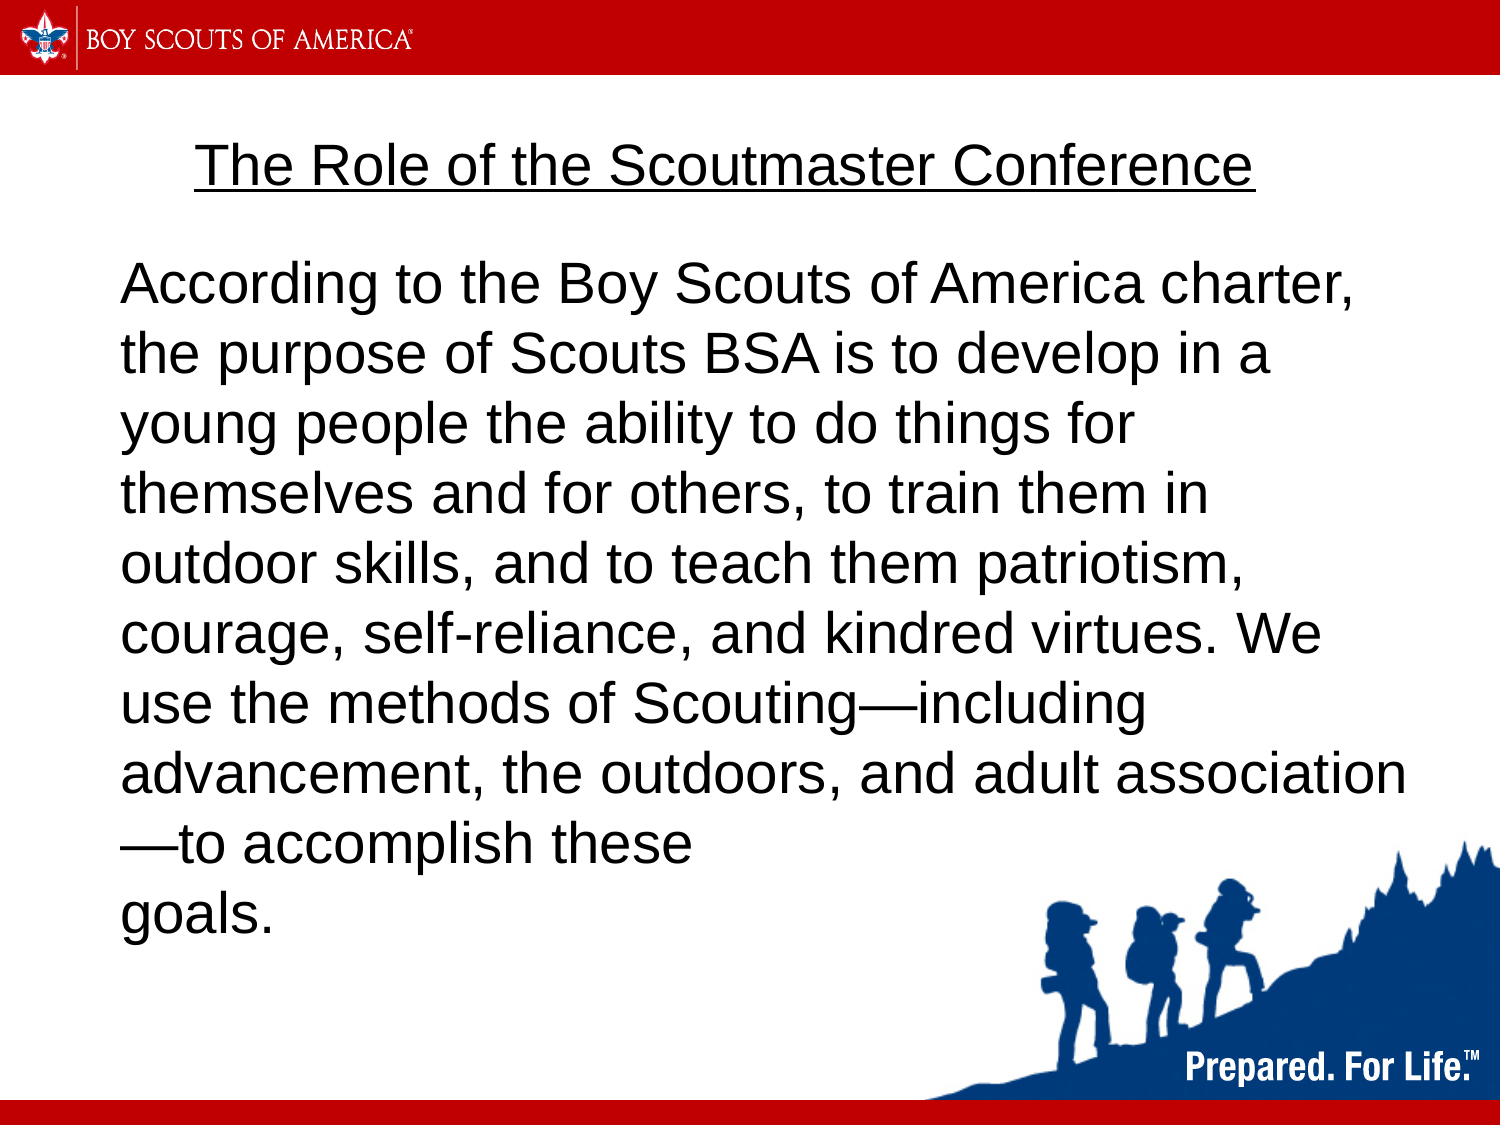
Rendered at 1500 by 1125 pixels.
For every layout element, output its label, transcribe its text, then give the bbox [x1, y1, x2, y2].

picture [20, 6, 413, 70]
picture [924, 832, 1500, 1100]
title The Role of the Scoutmaster Conference [99, 87, 1351, 237]
list According to the Boy Scouts of America charter, the purpose of Scouts BSA is to develop in a young people the ability to do things for themselves and for others, to train them in outdoor skills, and to teach them patriotism, courage, self-reliance, and kindred virtues. We use the methods of Scouting—including advancement, the outdoors, and adult association—to accomplish these goals. [74, 237, 1438, 876]
